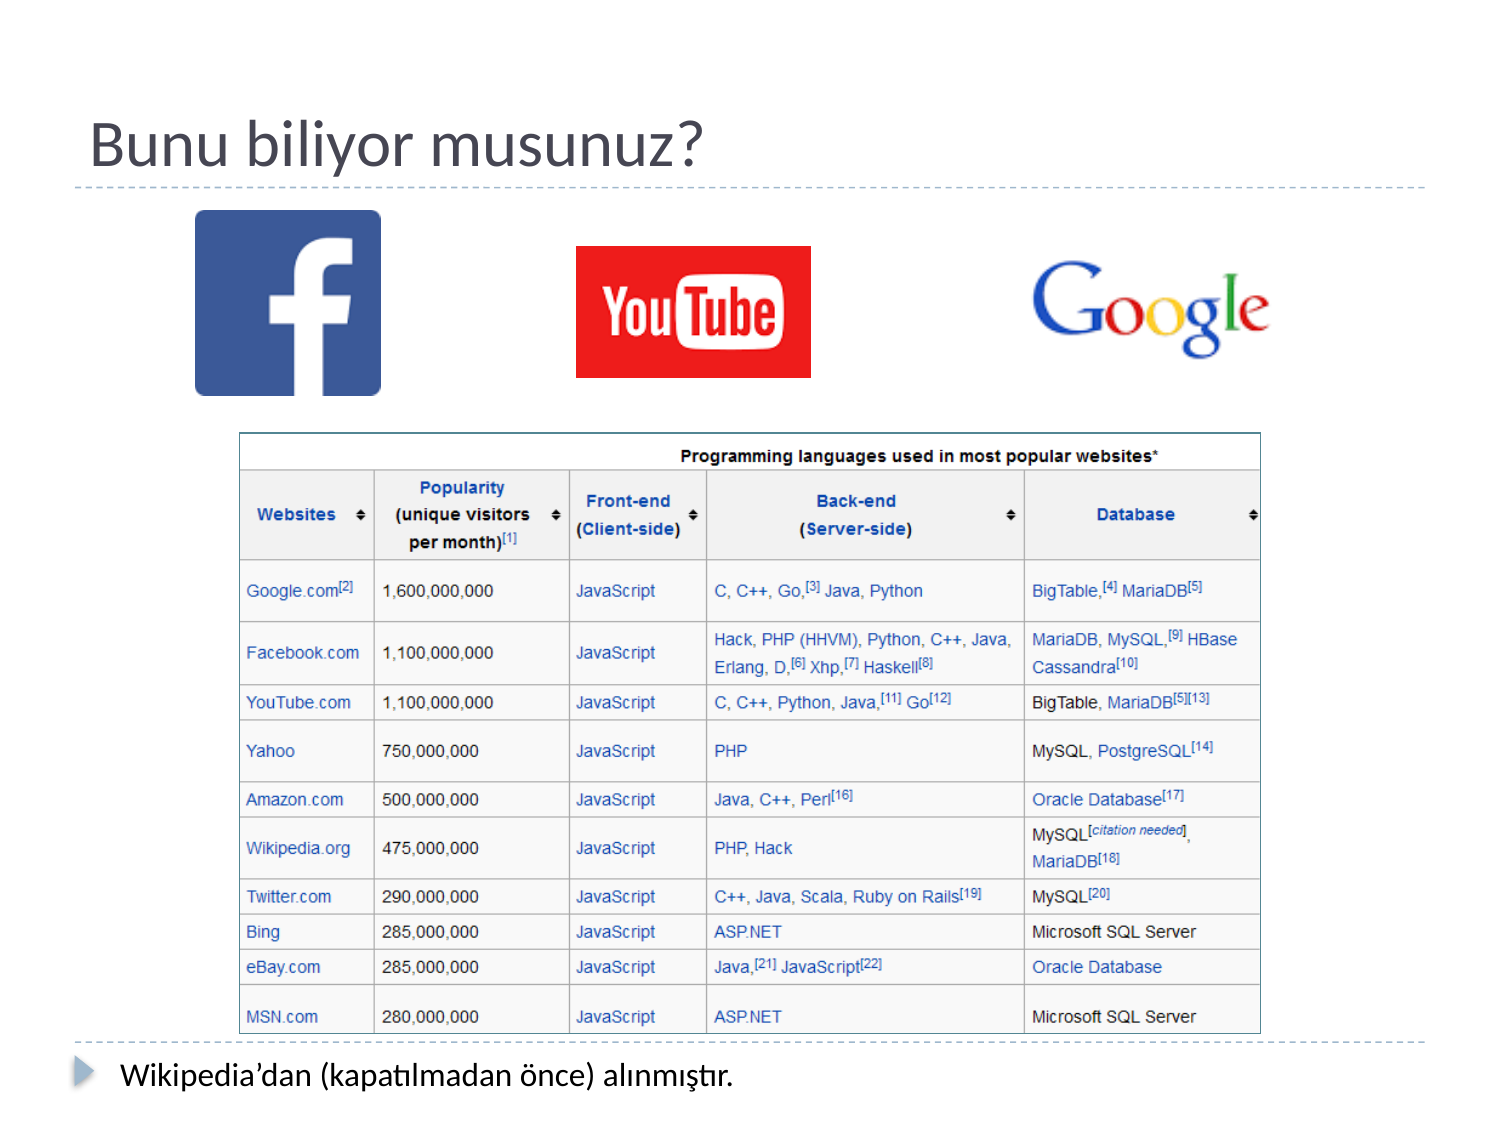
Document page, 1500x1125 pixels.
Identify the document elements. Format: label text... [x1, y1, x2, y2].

text_box Wikipedia’dan (kapatılmadan önce) alınmıştır. [105, 1045, 973, 1101]
title Bunu biliyor musunuz? [75, 24, 1425, 188]
picture [1006, 222, 1305, 391]
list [195, 210, 381, 396]
picture [575, 245, 811, 378]
picture [239, 433, 1260, 1033]
